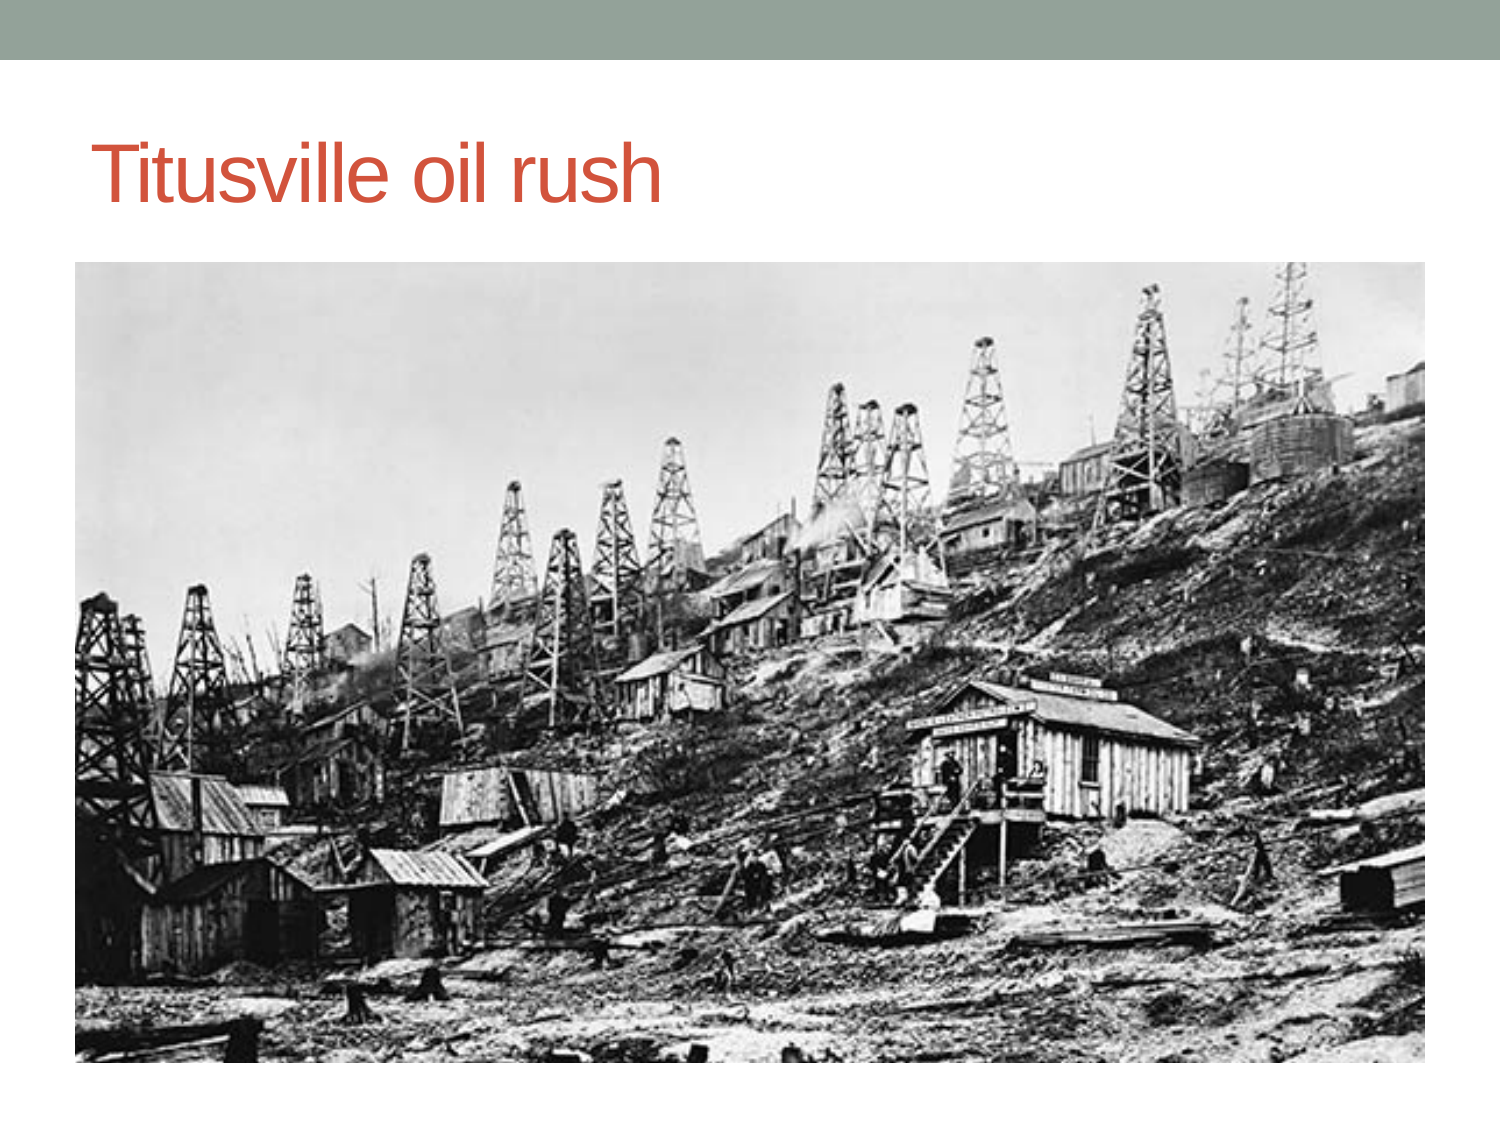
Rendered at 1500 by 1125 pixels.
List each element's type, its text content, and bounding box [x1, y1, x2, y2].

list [74, 262, 1426, 1063]
title Titusville oil rush [75, 87, 1425, 250]
